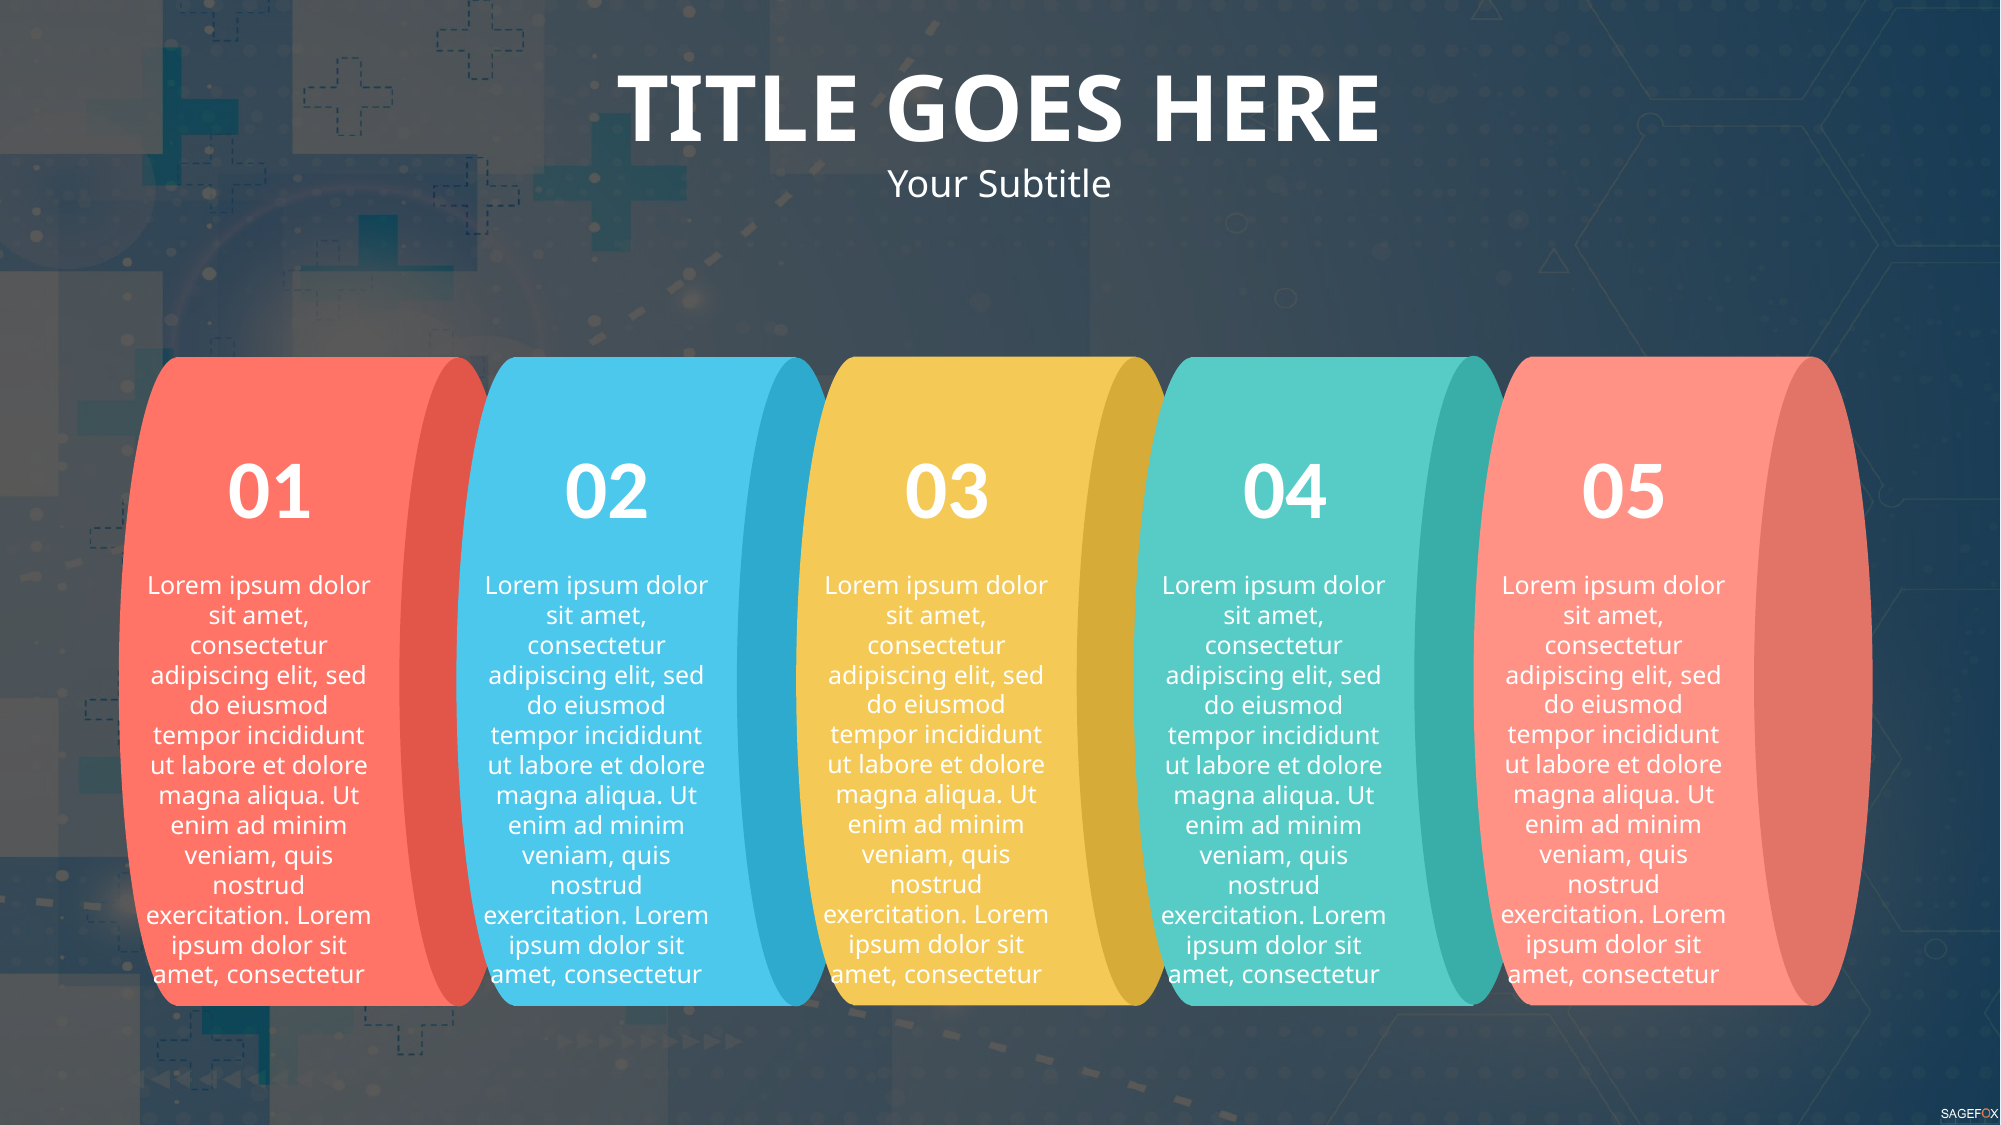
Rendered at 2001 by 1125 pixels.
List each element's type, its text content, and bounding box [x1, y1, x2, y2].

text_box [796, 356, 1133, 1006]
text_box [1473, 356, 1873, 1006]
text_box TITLE GOES HERE Your Subtitle [548, 42, 1452, 212]
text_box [456, 356, 856, 1007]
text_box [118, 356, 456, 1007]
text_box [1133, 355, 1533, 1006]
picture [0, 0, 2001, 1125]
